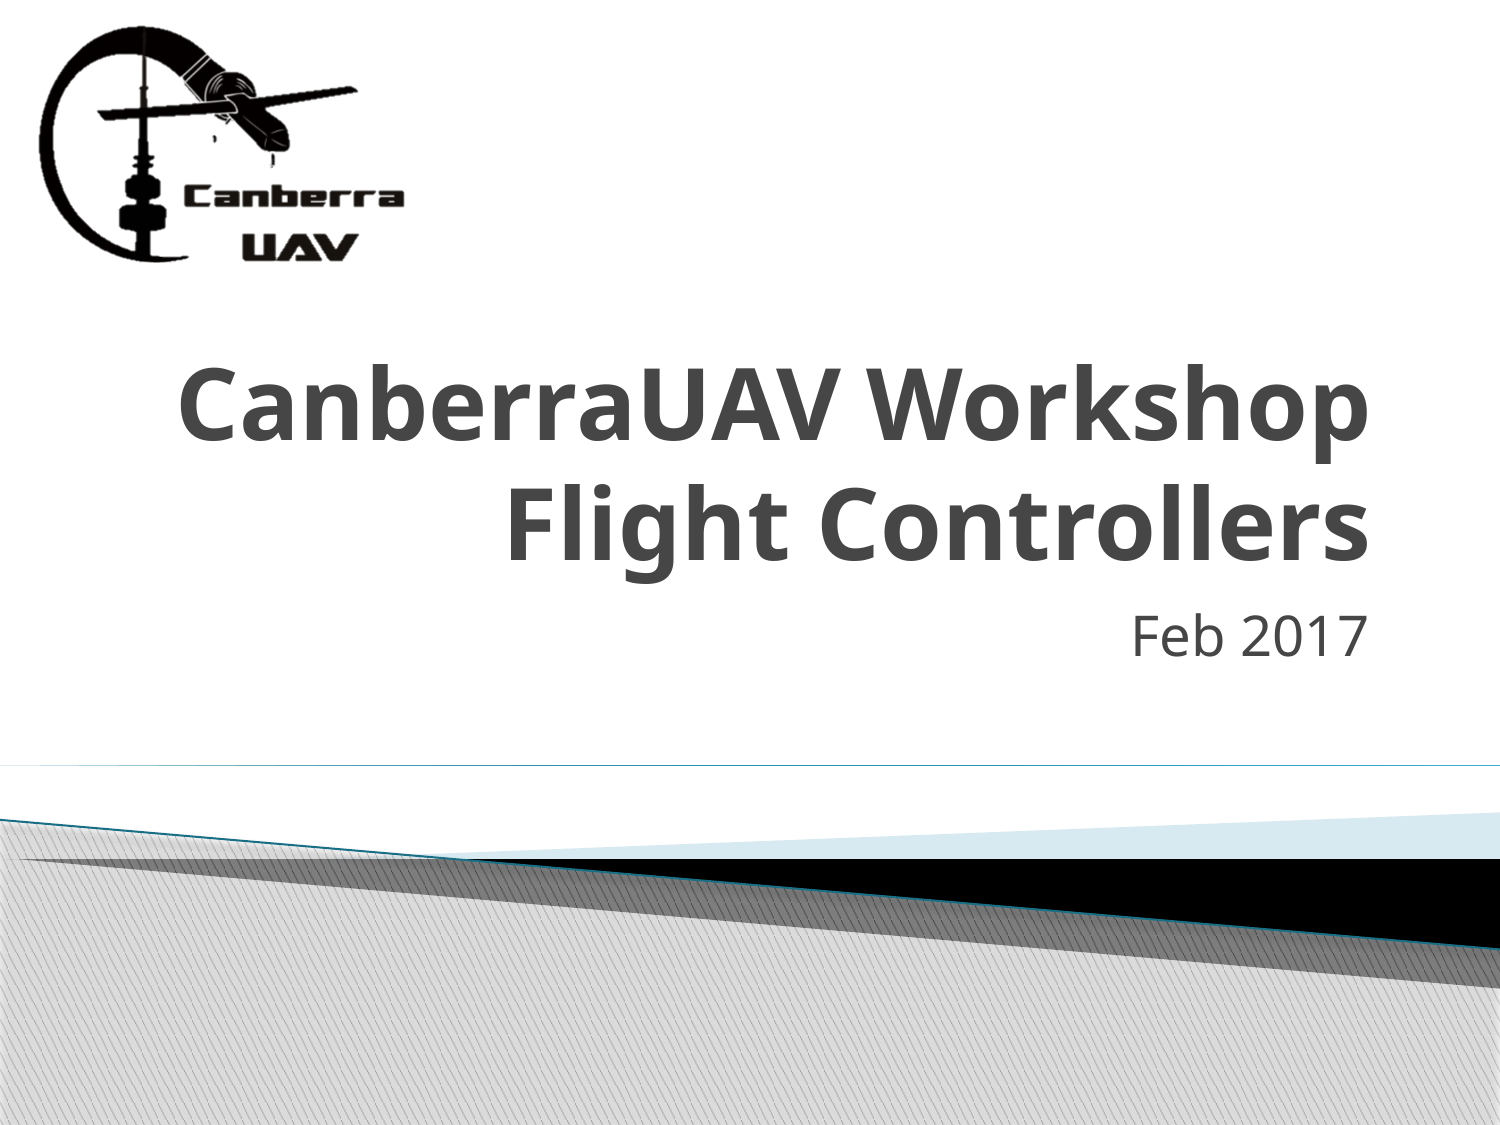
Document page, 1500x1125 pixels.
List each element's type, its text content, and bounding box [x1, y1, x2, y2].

title CanberraUAV Workshop Flight Controllers [112, 287, 1388, 588]
picture [0, 1, 438, 263]
picture [5, 859, 1500, 989]
subtitle Feb 2017 [112, 592, 1388, 790]
